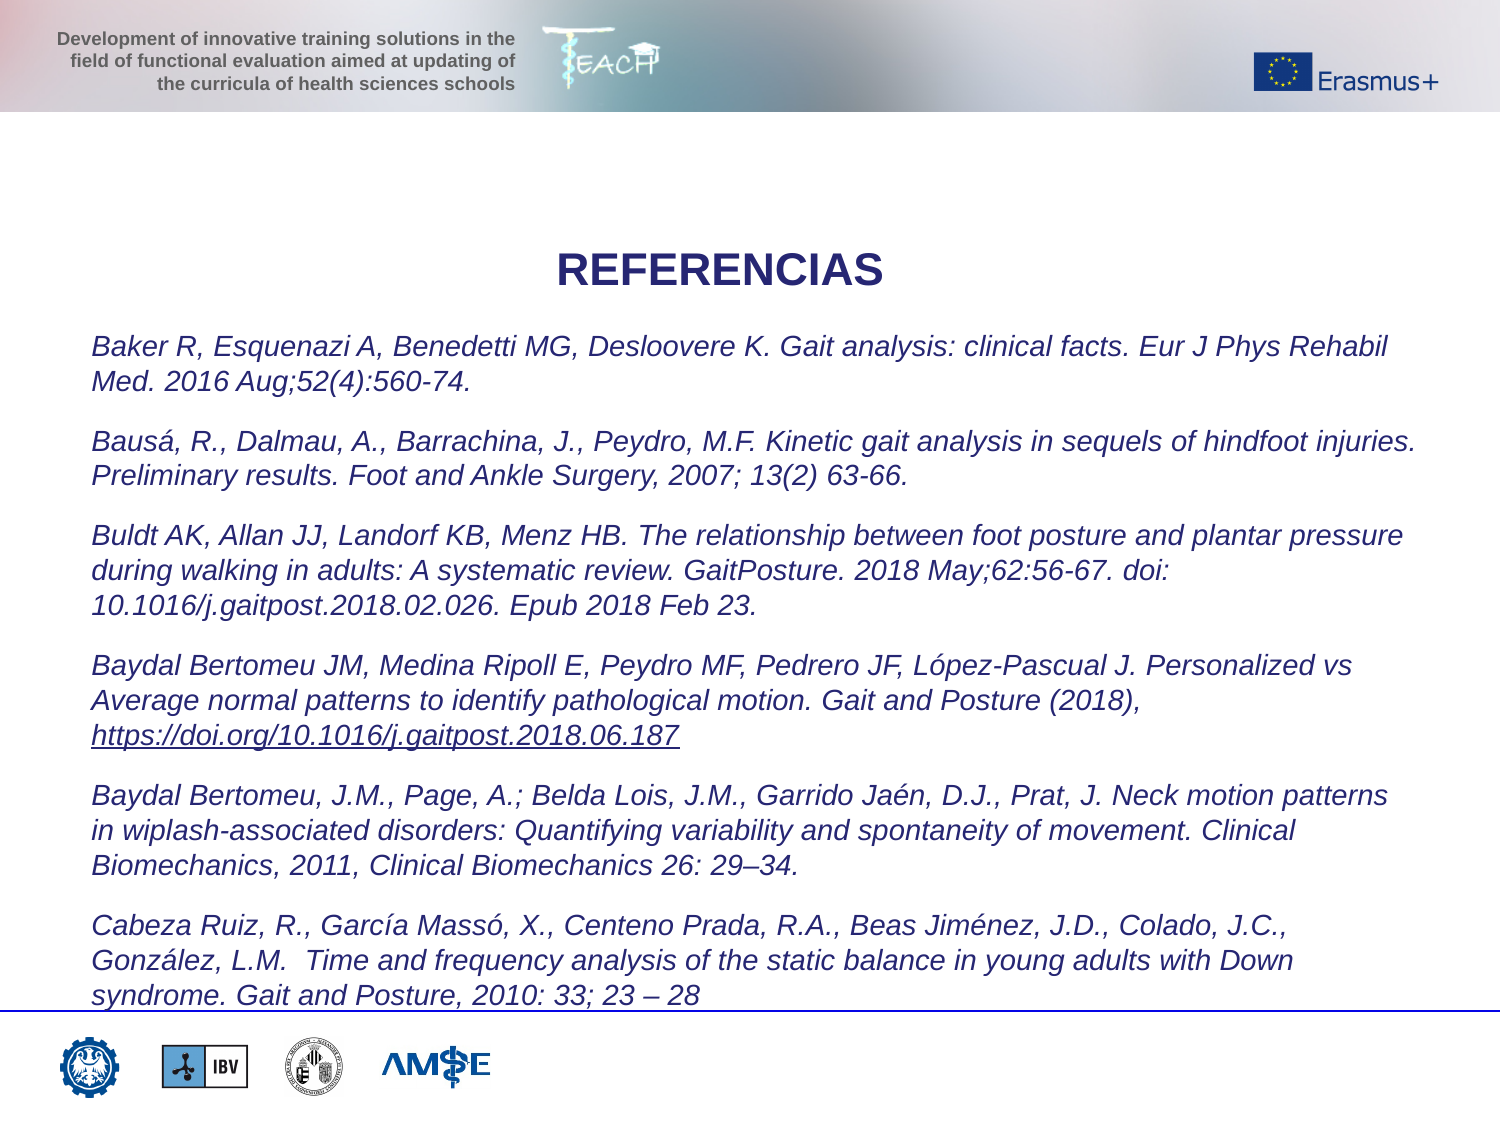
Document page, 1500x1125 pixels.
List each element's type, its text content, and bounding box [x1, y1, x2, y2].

picture [53, 1035, 76, 1099]
text_box REFERENCIAS [53, 231, 1388, 302]
text_box Baker R, Esquenazi A, Benedetti MG, Desloovere K. Gait analysis: clinical facts. Eur J Phys Rehabil Med. 2016 Aug;52(4):560-74. Bausá, R., Dalmau, A., Barrachina, J., Peydro, M.F. Kinetic gait analysis in sequels of hindfoot injuries. Preliminary results. Foot and Ankle Surgery, 2007; 13(2) 63-66. Buldt AK, Allan JJ, Landorf KB, Menz HB. The relationship between foot posture and plantar pressure during walking in adults: A systematic review. GaitPosture. 2018 May;62:56-67. doi: 10.1016/j.gaitpost.2018.02.026. Epub 2018 Feb 23. Baydal Bertomeu JM, Medina Ripoll E, Peydro MF, Pedrero JF, López-Pascual J. Personalized vs Average normal patterns to identify pathological motion. Gait and Posture (2018), https://doi.org/10.1016/j.gaitpost.2018.06.187 Baydal Bertomeu, J.M., Page, A.; Belda Lois, J.M., Garrido Jaén, D.J., Prat, J. Neck motion patterns in wiplash-associated disorders: Quantifying variability and spontaneity of movement. Clinical Biomechanics, 2011, Clinical Biomechanics 26: 29–34. Cabeza Ruiz, R., García Massó, X., Centeno Prada, R.A., Beas Jiménez, J.D., Colado, J.C., González, L.M. Time and frequency analysis of the static balance in young adults with Down syndrome. Gait and Posture, 2010: 33; 23 – 28 [76, 319, 1435, 1125]
picture [0, 1, 1500, 112]
